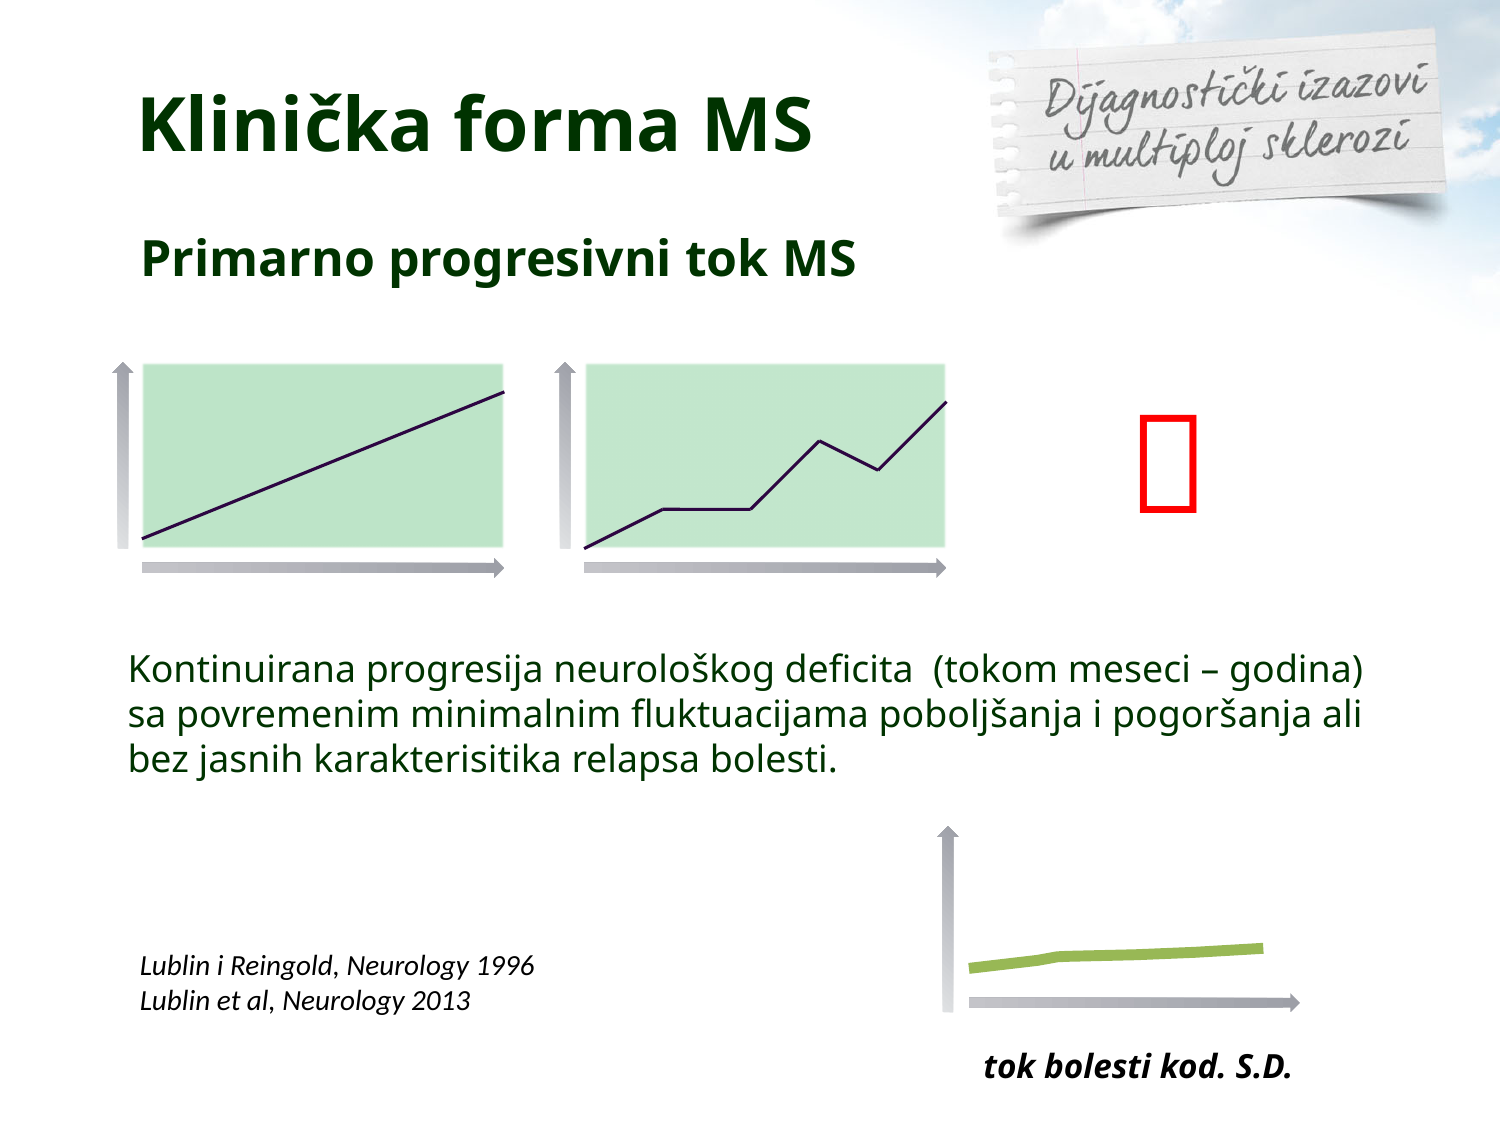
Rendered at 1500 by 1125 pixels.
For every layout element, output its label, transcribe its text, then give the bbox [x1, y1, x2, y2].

title Klinička forma MS [0, 0, 951, 243]
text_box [112, 362, 505, 579]
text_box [554, 362, 947, 579]
text_box tok bolesti kod. S.D. [968, 1037, 1309, 1093]
text_box  [1112, 368, 1250, 548]
text_box Primarno progresivni tok MS [125, 243, 925, 313]
text_box Lublin i Reingold, Neurology 1996 Lublin et al, Neurology 2013 [125, 938, 625, 1024]
text_box [935, 824, 957, 1015]
picture [0, 0, 1500, 1125]
chart [962, 812, 1313, 1026]
text_box Kontinuirana progresija neurološkog deficita (tokom meseci – godina) sa povremenim minimalnim fluktuacijama poboljšanja i pogoršanja ali bez jasnih karakterisitika relapsa bolesti. [112, 637, 1388, 793]
